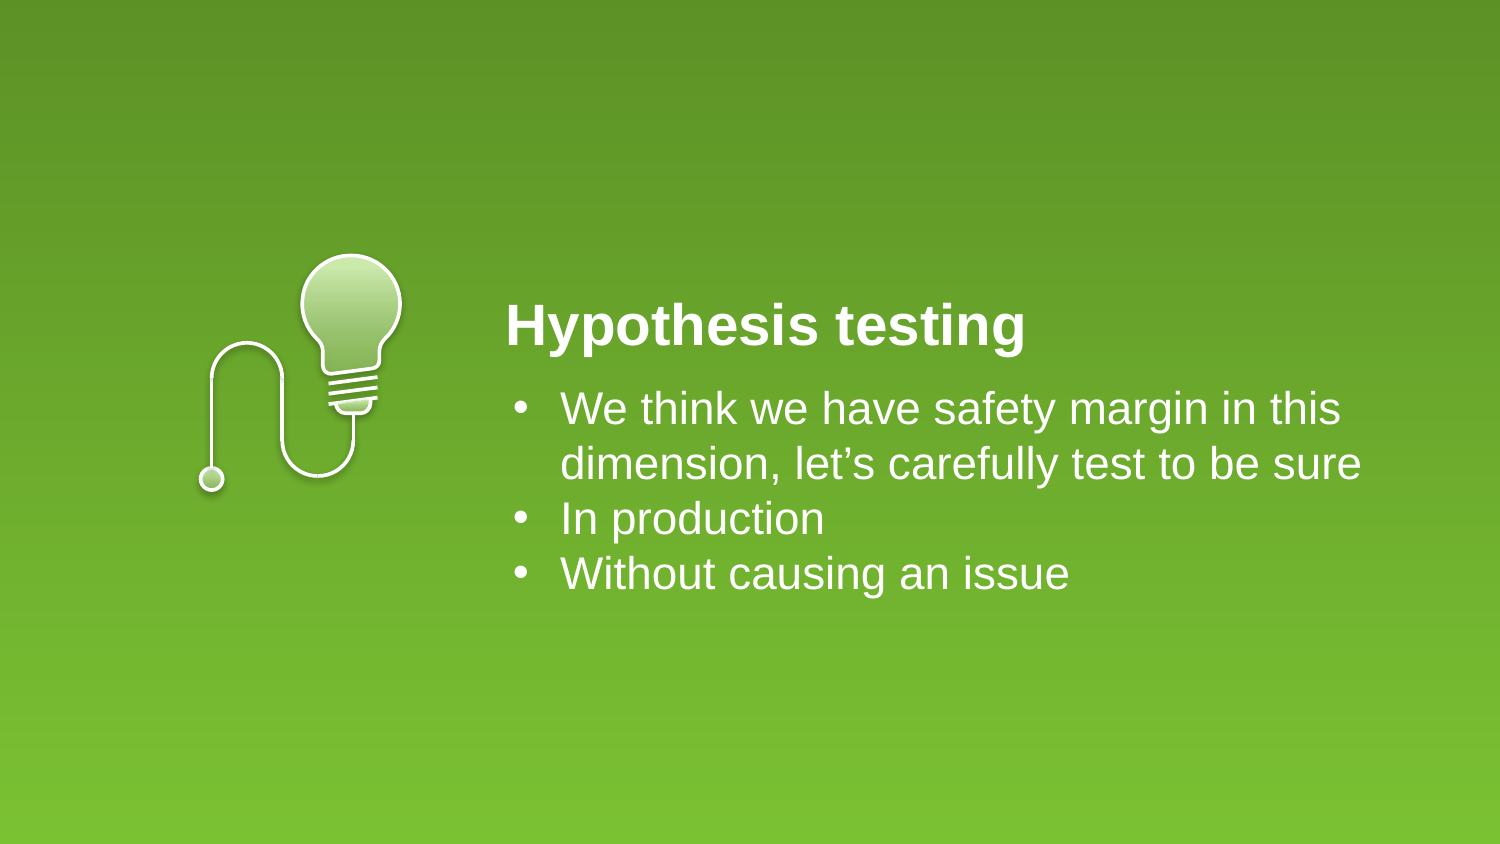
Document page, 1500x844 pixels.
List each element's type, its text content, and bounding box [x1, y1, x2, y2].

text_box [281, 440, 318, 477]
text_box [210, 342, 246, 379]
text_box [199, 469, 224, 491]
text_box Hypothesis testing [491, 287, 1223, 372]
text_box [318, 440, 354, 477]
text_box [300, 252, 401, 414]
text_box [246, 341, 283, 379]
text_box We think we have safety margin in this dimension, let’s carefully test to be sure In production Without causing an issue [498, 371, 1393, 607]
